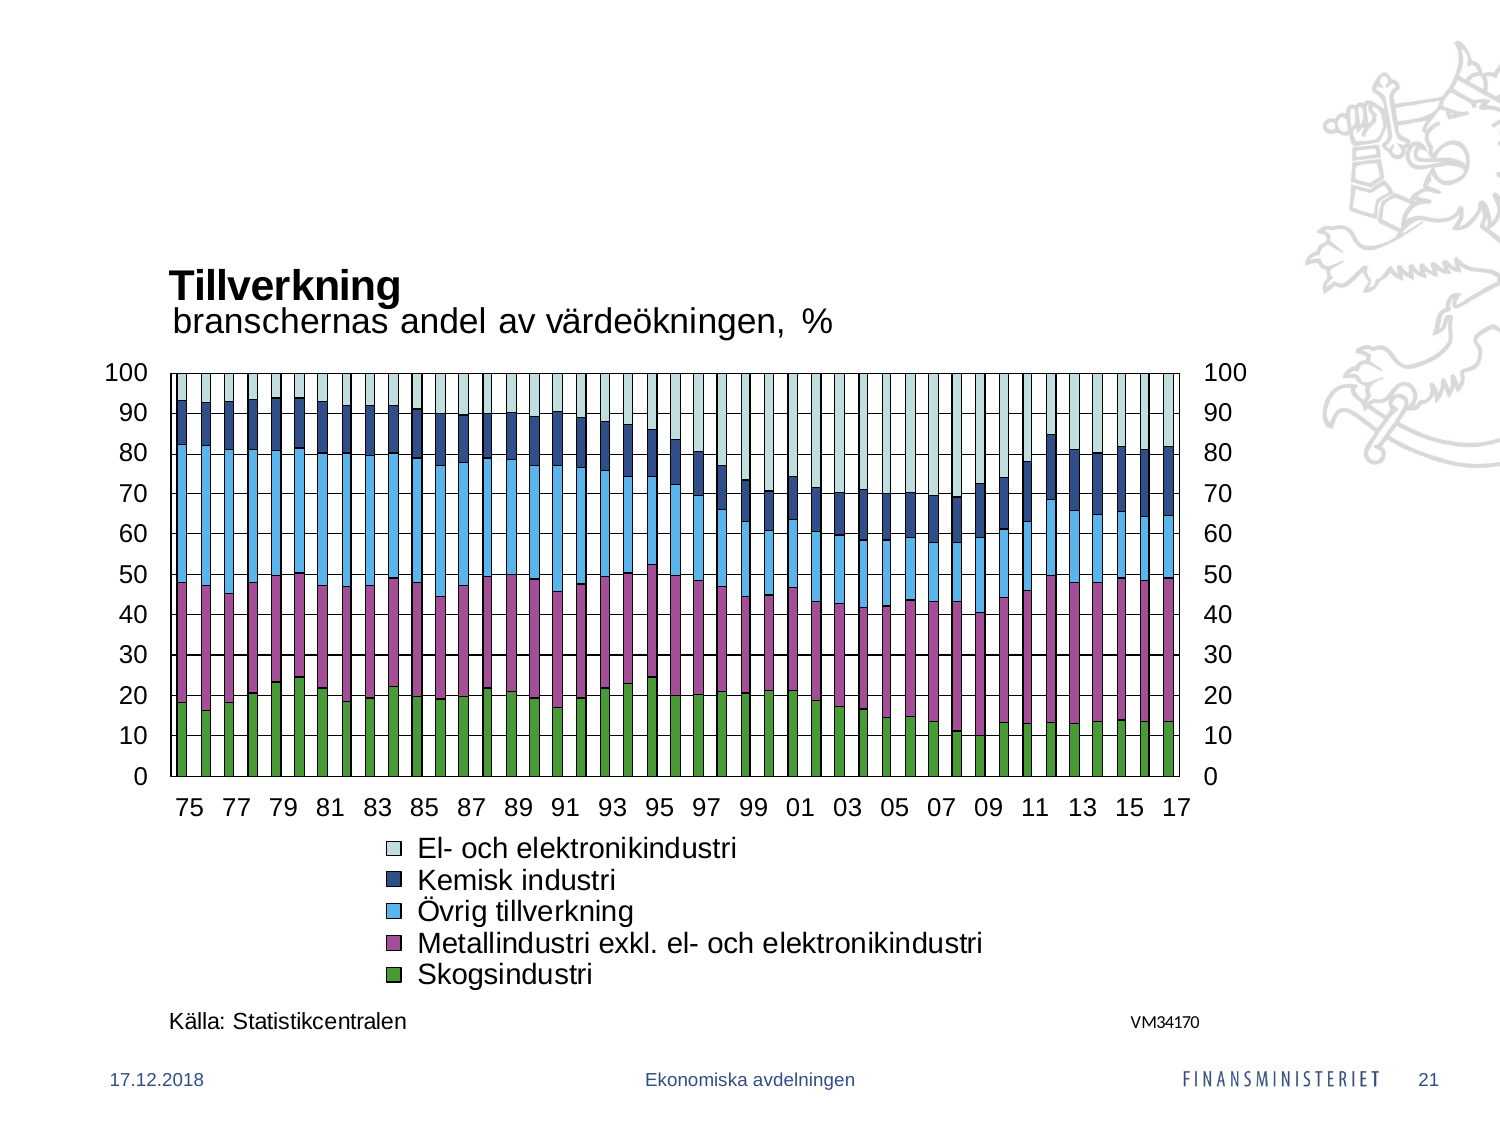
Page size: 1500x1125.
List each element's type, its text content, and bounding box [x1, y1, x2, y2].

footer Ekonomiska avdelningen [512, 1054, 988, 1103]
picture [75, 0, 1500, 1046]
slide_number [94, 1054, 255, 1103]
slide_number 21 [1376, 1054, 1455, 1103]
picture [1106, 1064, 1376, 1093]
